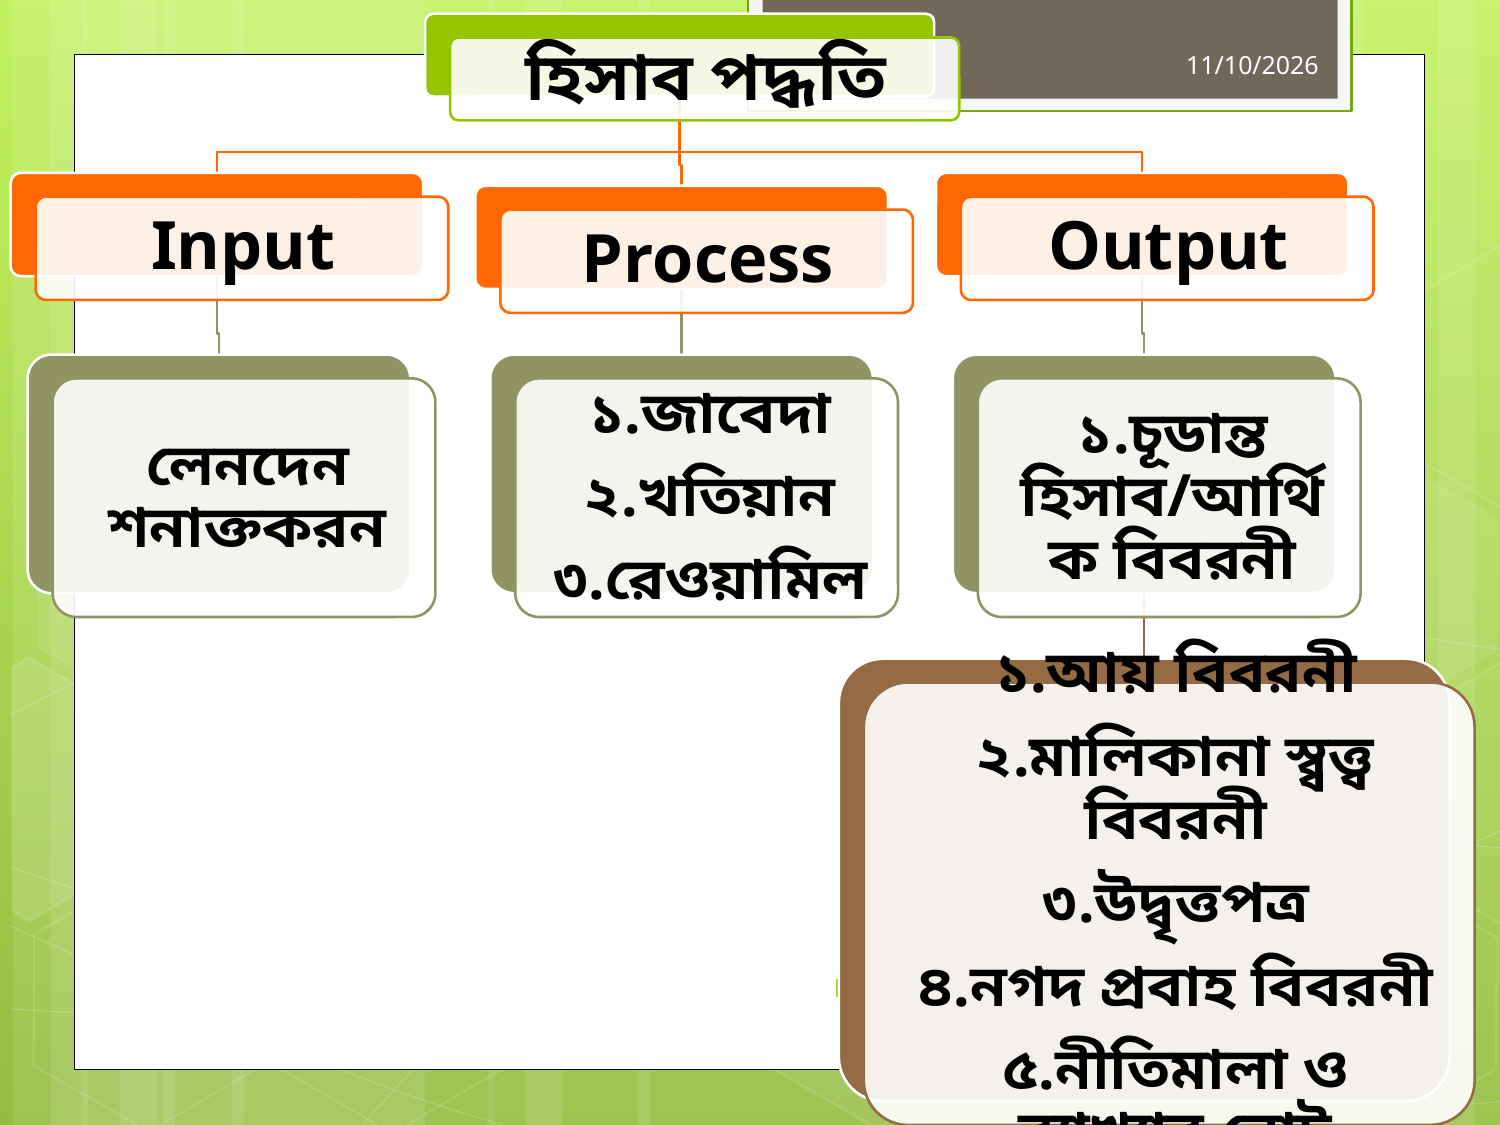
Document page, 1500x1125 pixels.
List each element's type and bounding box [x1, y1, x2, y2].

text_box [12, 37, 1476, 1125]
